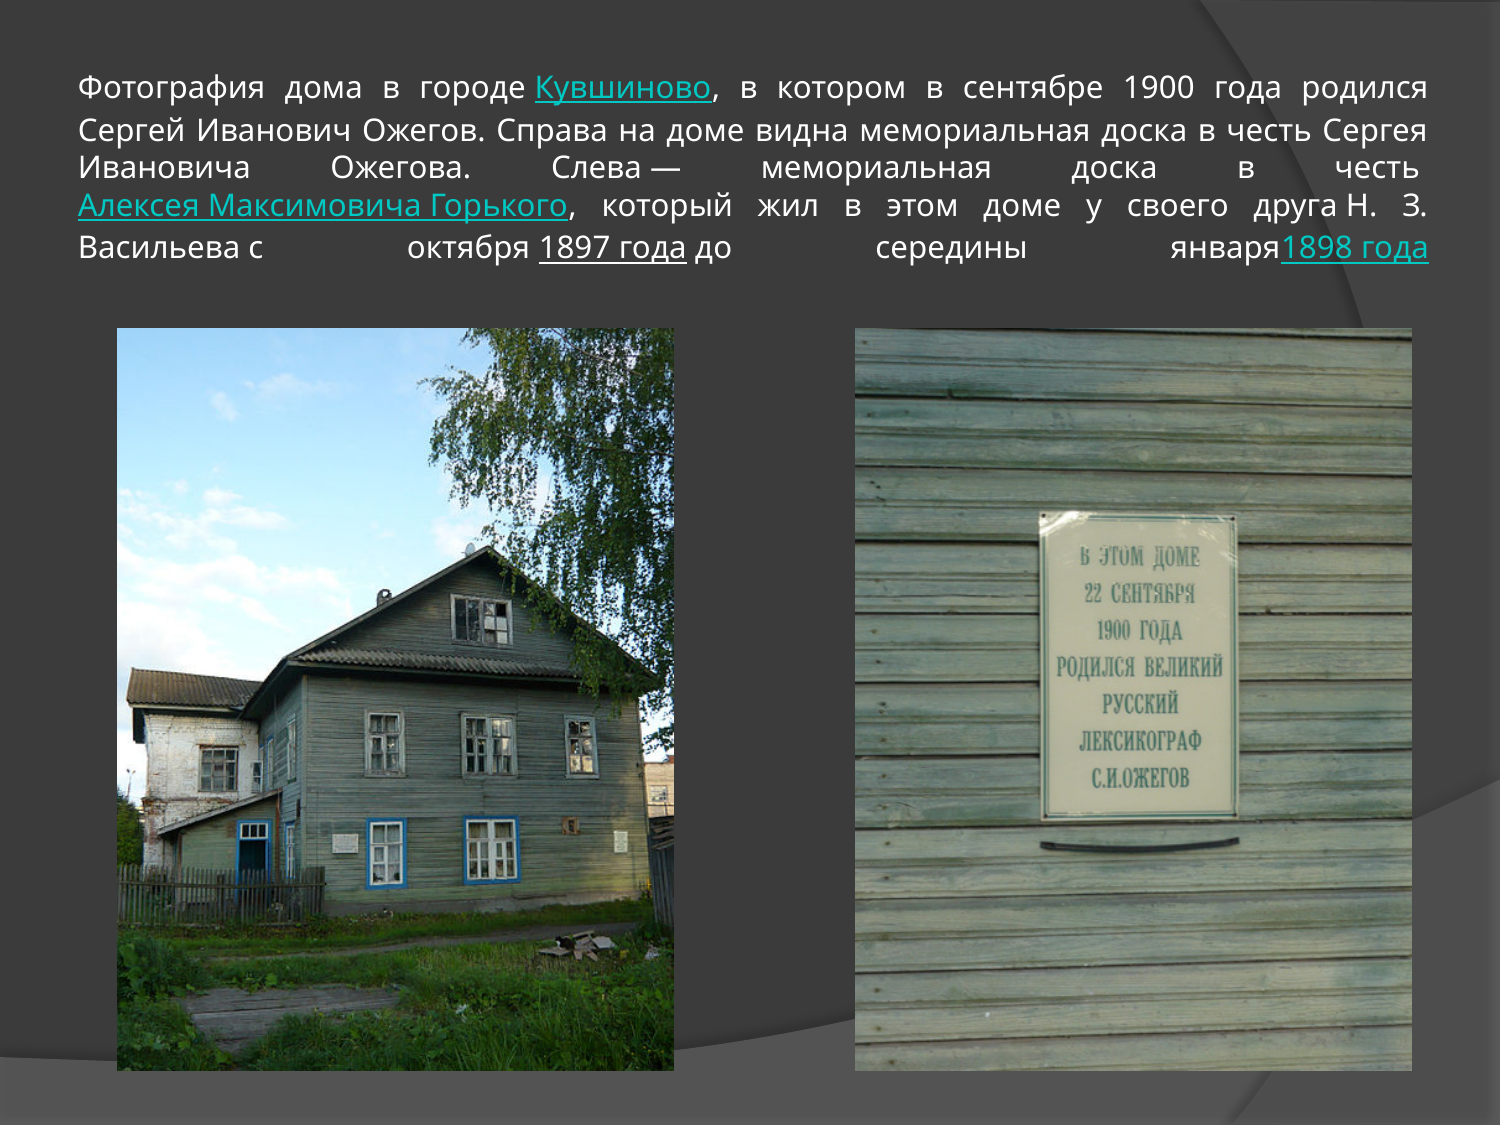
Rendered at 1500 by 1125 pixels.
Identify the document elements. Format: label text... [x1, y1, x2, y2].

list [855, 327, 1413, 1071]
title Фотография дома в городе Кувшиново, в котором в сентябре 1900 года родился Сергей Иванович Ожегов. Справа на доме видна мемориальная доска в честь Сергея Ивановича Ожегова. Слева — мемориальная доска в честь Алексея Максимовича Горького, который жил в этом доме у своего друга Н. З. Васильева с октября 1897 года до середины января1898 года [70, 58, 1437, 317]
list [116, 327, 675, 1071]
